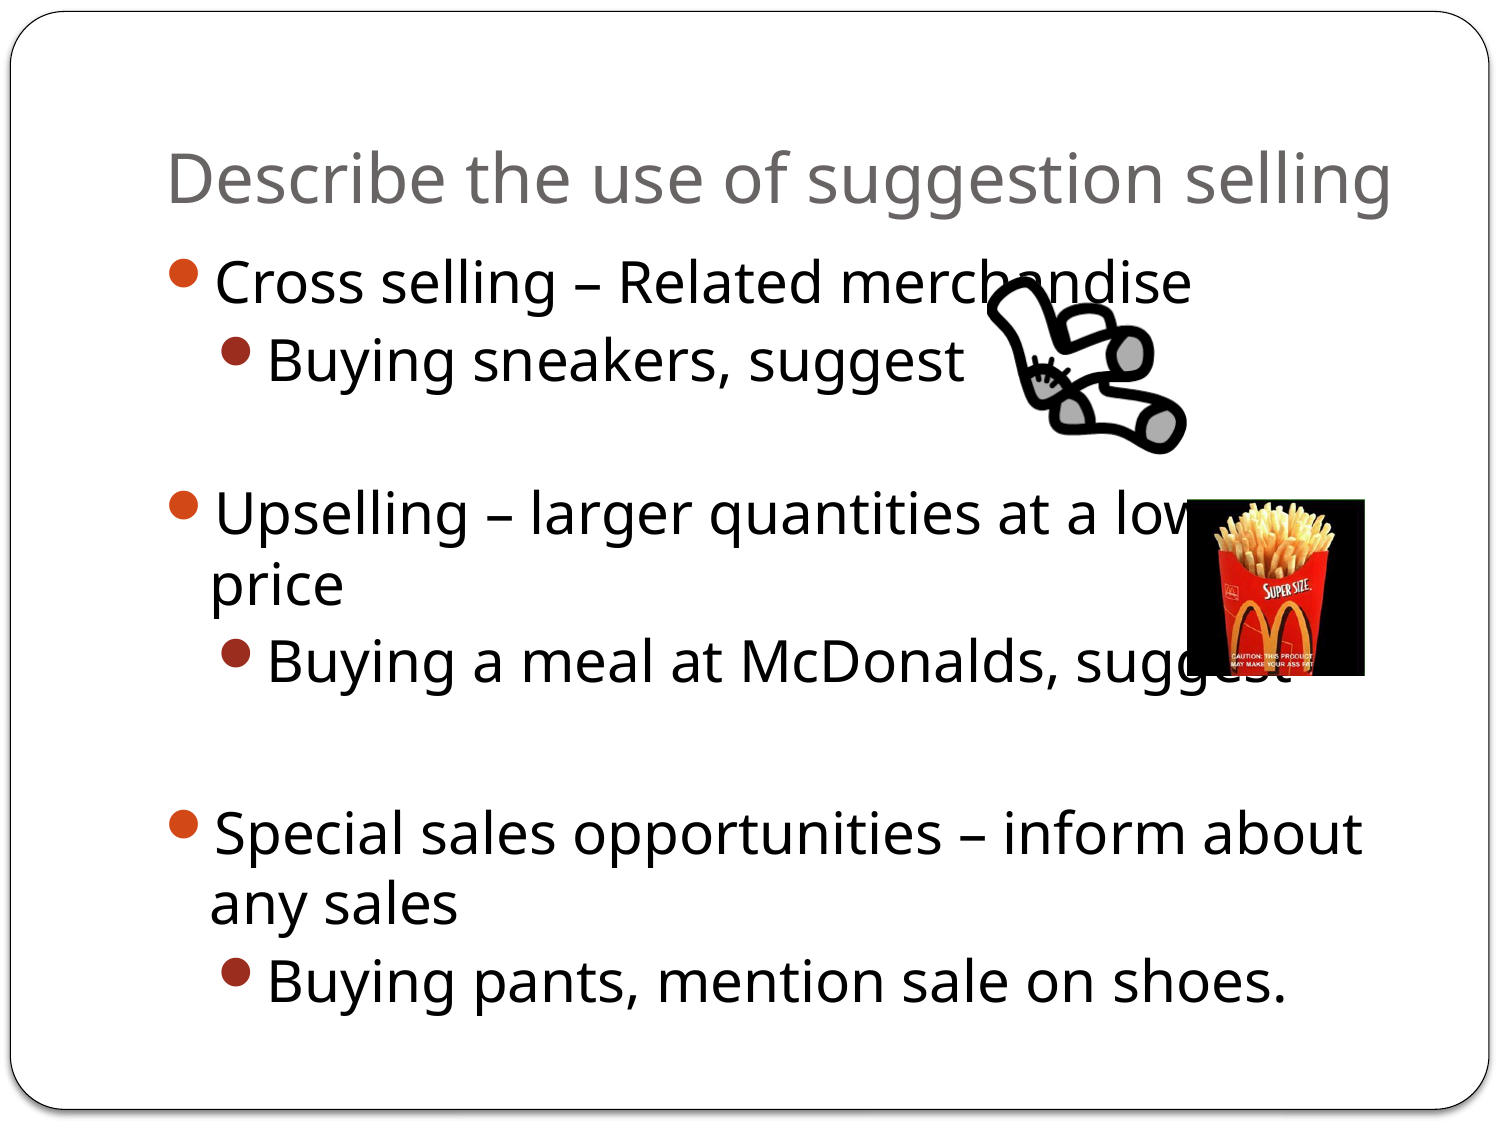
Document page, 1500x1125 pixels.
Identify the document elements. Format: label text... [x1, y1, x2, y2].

picture [987, 274, 1188, 460]
list Cross selling – Related merchandise Buying sneakers, suggest Upselling – larger quantities at a lower price Buying a meal at McDonalds, suggest Special sales opportunities – inform about any sales Buying pants, mention sale on shoes. [149, 237, 1426, 988]
title Describe the use of suggestion selling [149, 44, 1426, 233]
picture [1187, 498, 1365, 676]
